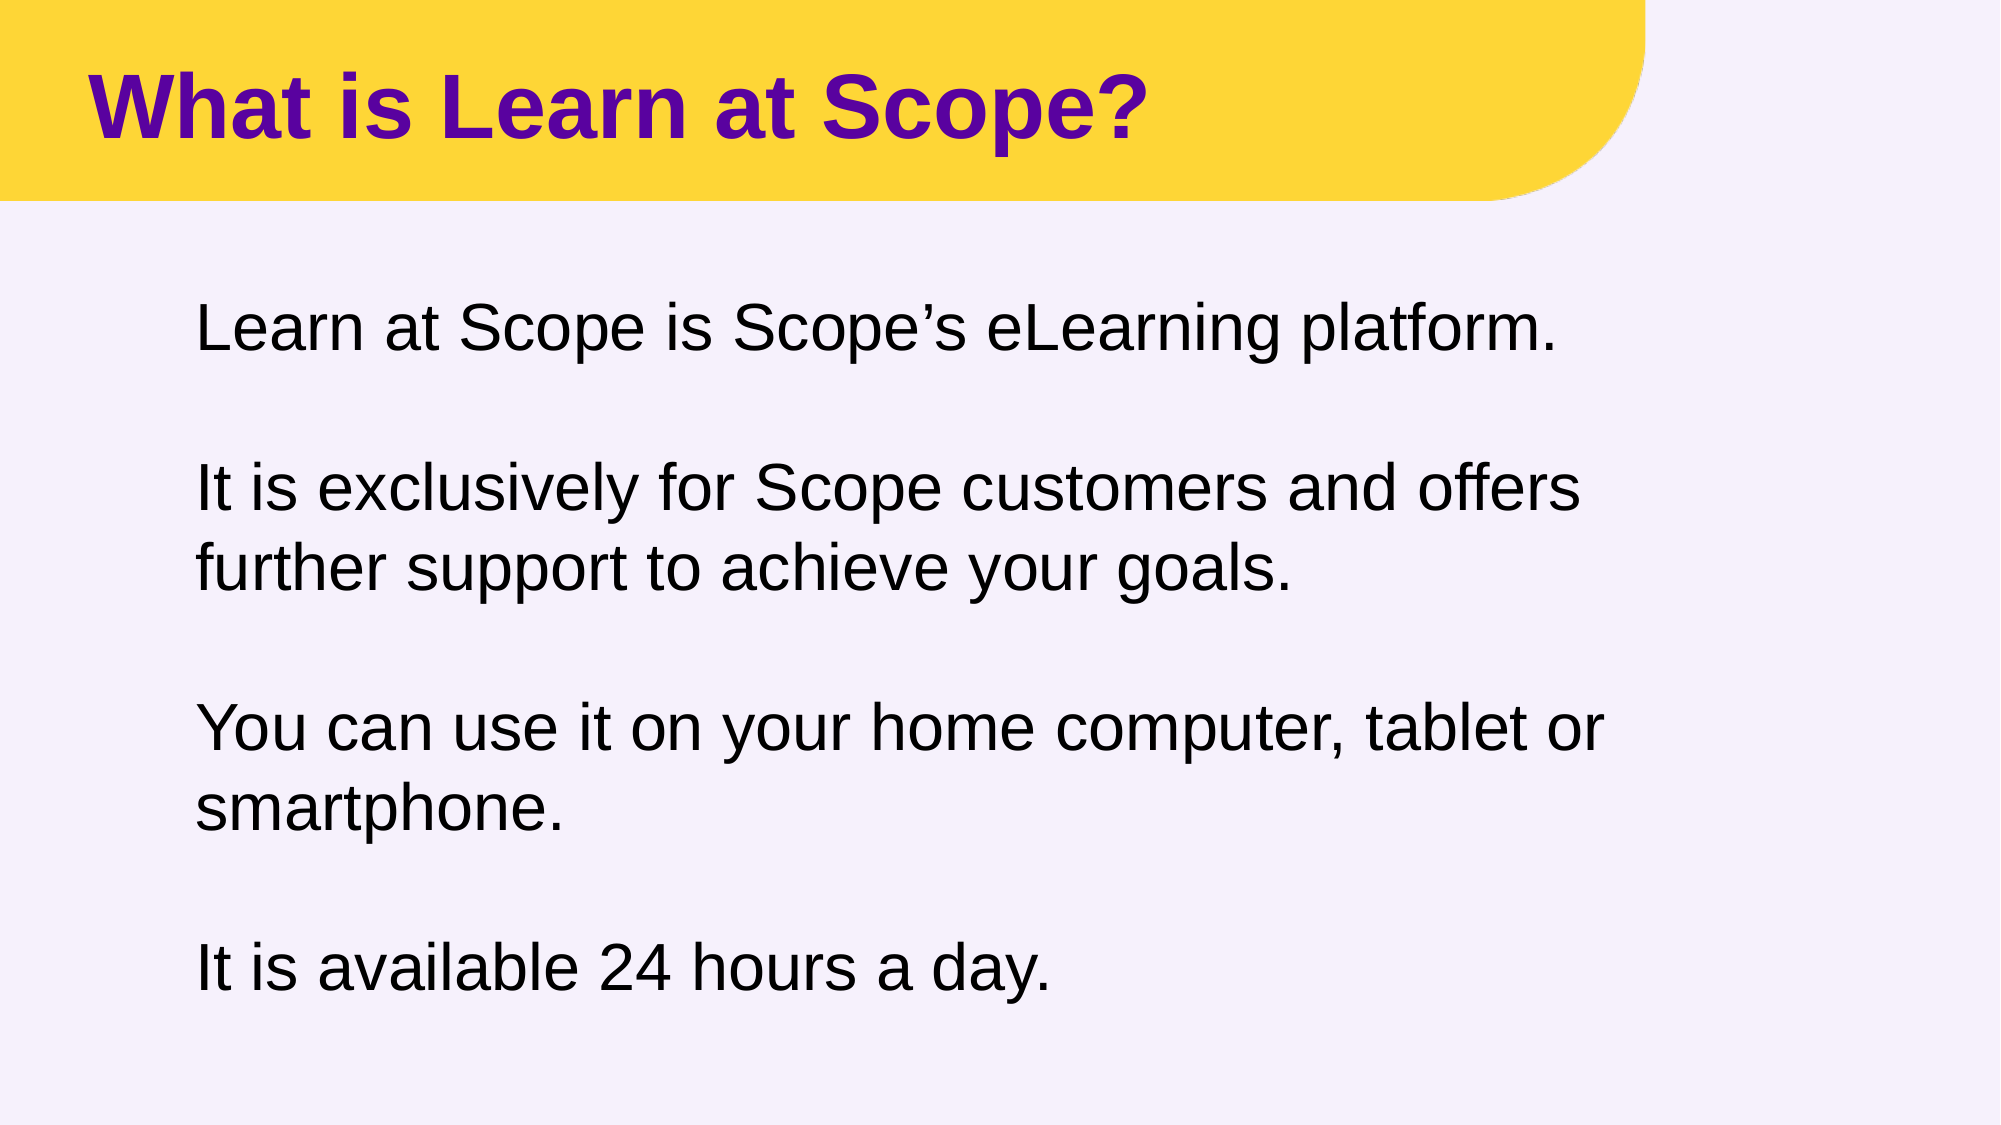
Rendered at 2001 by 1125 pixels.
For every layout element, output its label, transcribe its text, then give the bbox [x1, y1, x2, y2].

text_box Learn at Scope is Scope’s eLearning platform. It is exclusively for Scope customers and offers further support to achieve your goals. You can use it on your home computer, tablet or smartphone. It is available 24 hours a day. [180, 276, 1737, 1011]
title What is Learn at Scope? [88, 59, 1914, 160]
